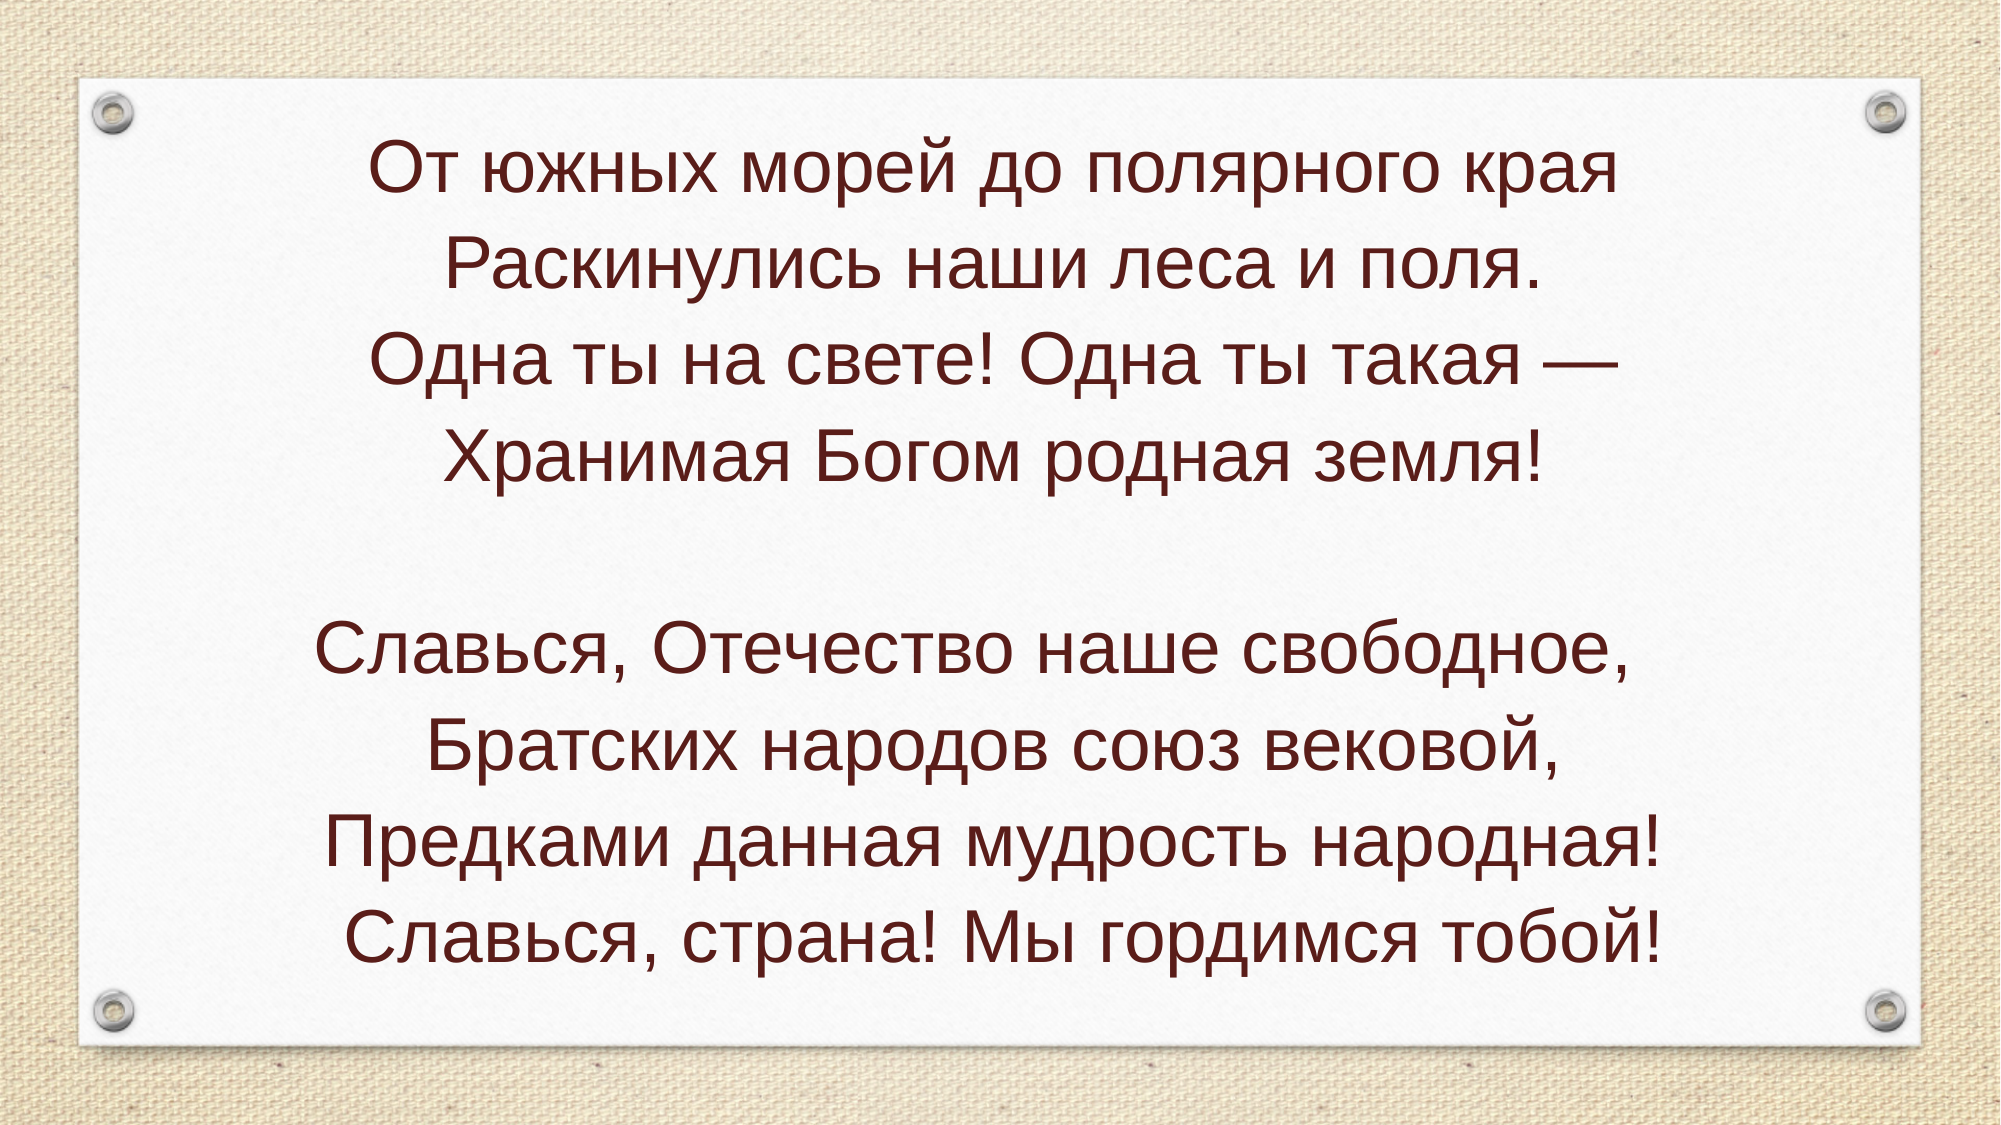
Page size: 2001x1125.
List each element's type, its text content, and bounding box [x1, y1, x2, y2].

text_box От южных морей до полярного края Раскинулись наши леса и поля. Одна ты на свете! Одна ты такая — Хранимая Богом родная земля! Славься, Отечество наше свободное, Братских народов союз вековой, Предками данная мудрость народная! Славься, страна! Мы гордимся тобой! [142, 103, 1866, 985]
picture [0, 0, 2001, 1125]
